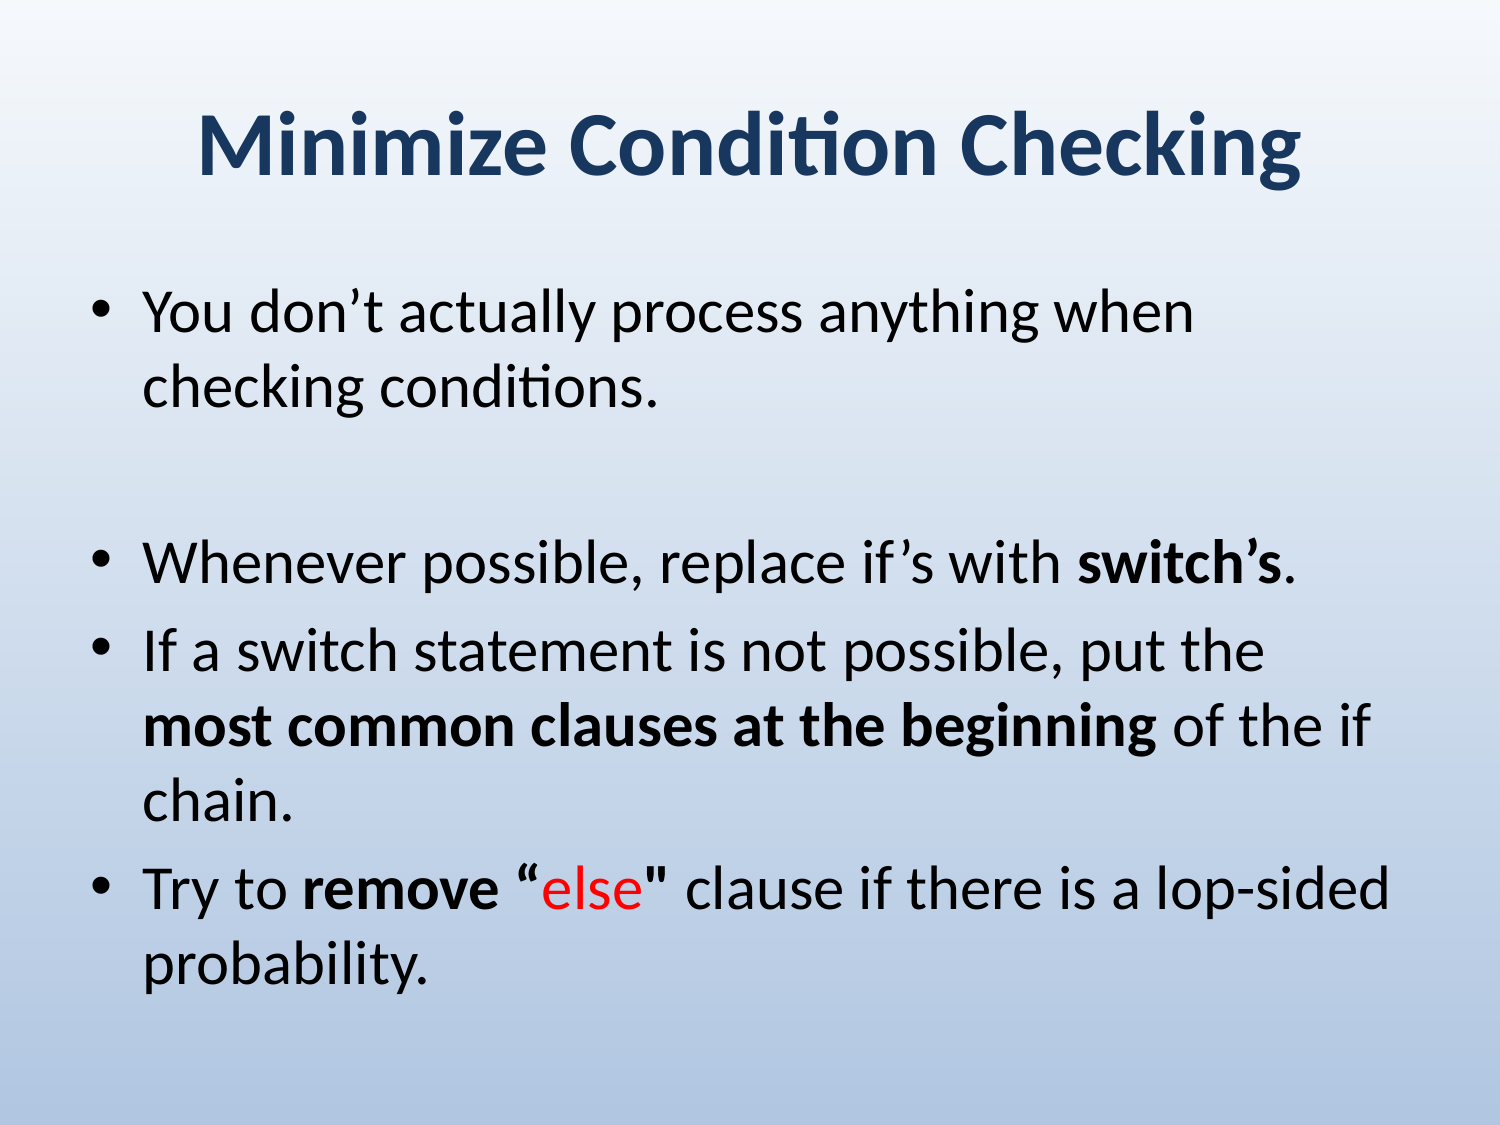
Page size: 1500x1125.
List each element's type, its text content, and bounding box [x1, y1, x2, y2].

title Minimize Condition Checking [75, 45, 1425, 233]
list You don’t actually process anything when checking conditions. Whenever possible, replace if’s with switch’s. If a switch statement is not possible, put the most common clauses at the beginning of the if chain. Try to remove “else" clause if there is a lop-sided probability. [75, 262, 1425, 1005]
